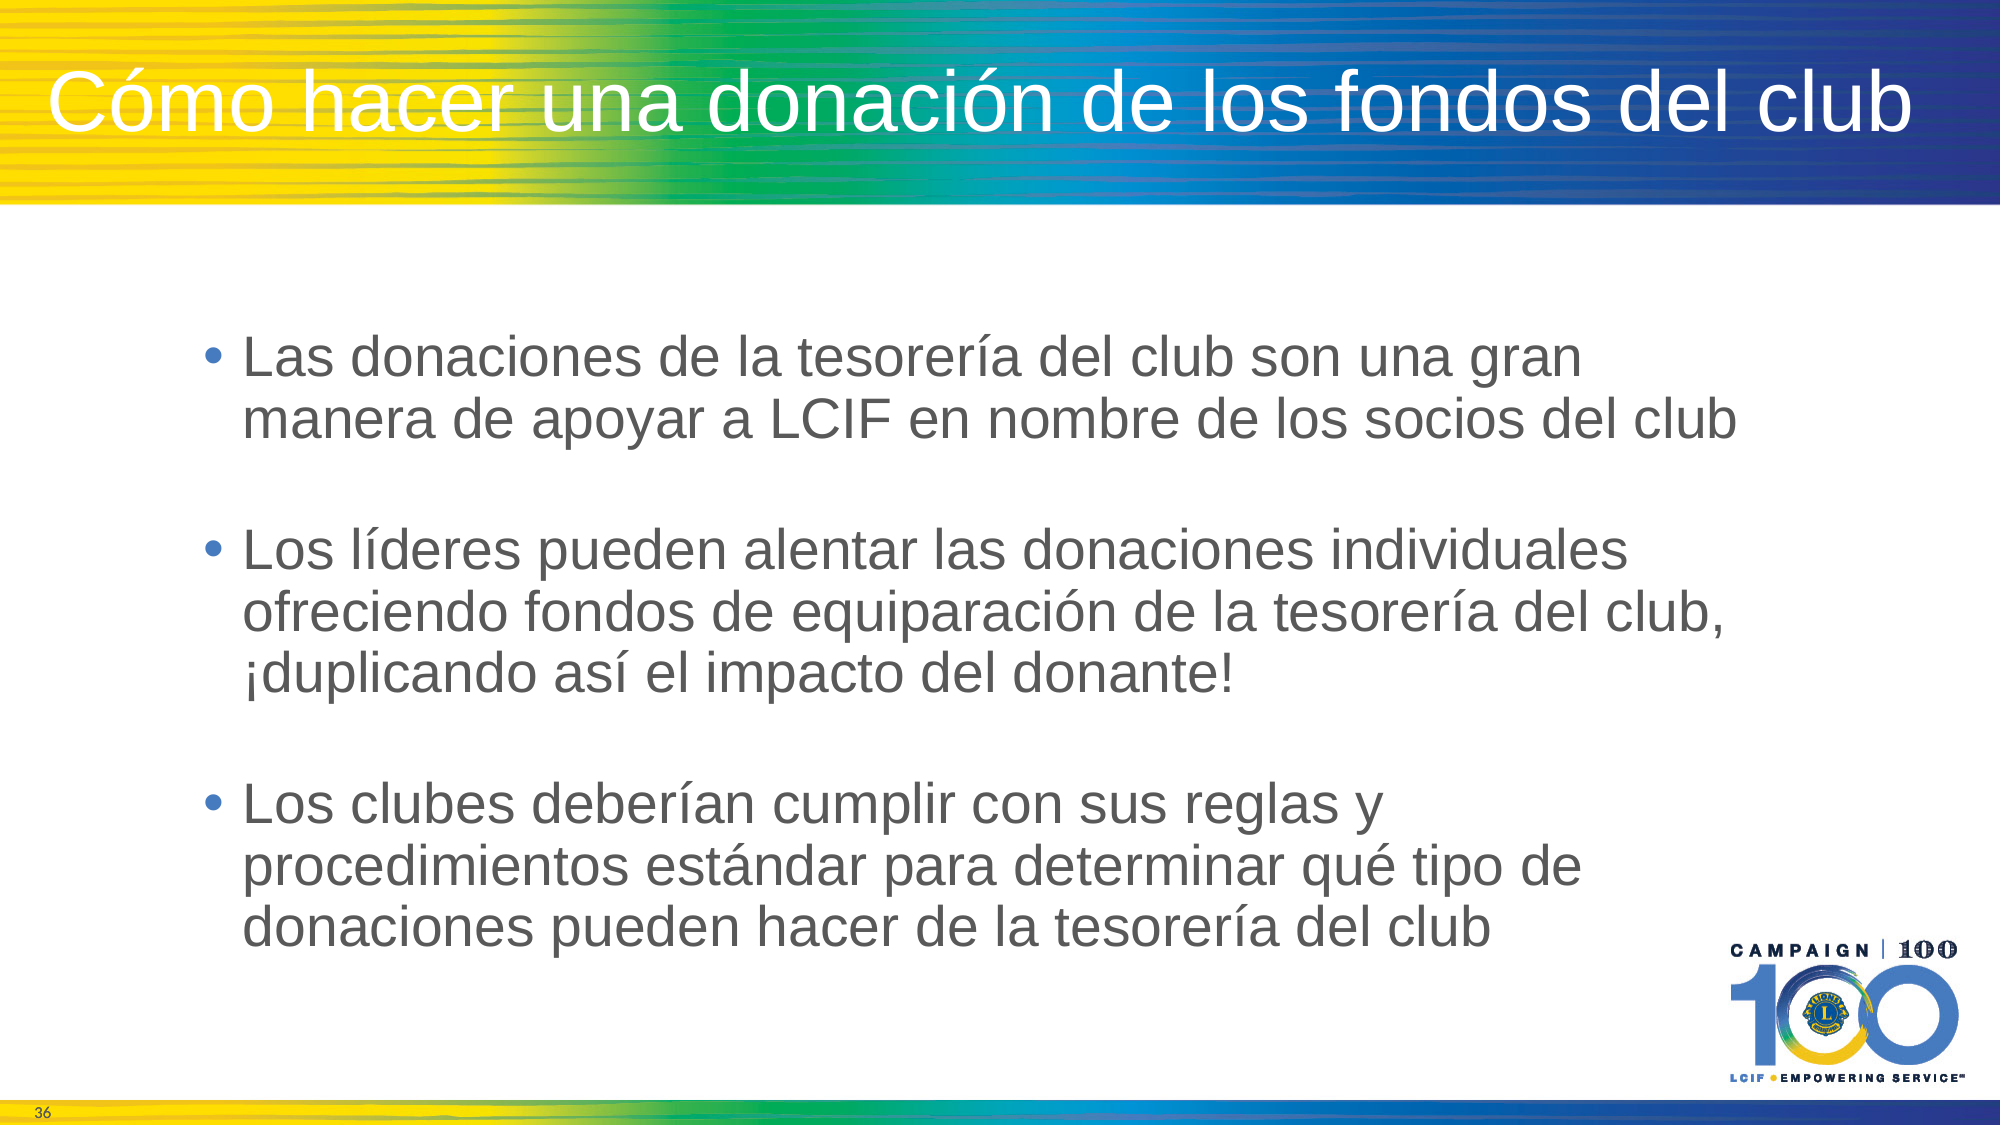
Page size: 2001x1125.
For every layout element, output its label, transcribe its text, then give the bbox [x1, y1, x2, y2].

picture [0, 0, 2000, 1125]
list Las donaciones de la tesorería del club son una gran manera de apoyar a LCIF en nombre de los socios del club Los líderes pueden alentar las donaciones individuales ofreciendo fondos de equiparación de la tesorería del club, ¡duplicando así el impacto del donante! Los clubes deberían cumplir con sus reglas y procedimientos estándar para determinar qué tipo de donaciones pueden hacer de la tesorería del club [188, 320, 1777, 978]
title Cómo hacer una donación de los fondos del club [27, 46, 1938, 161]
